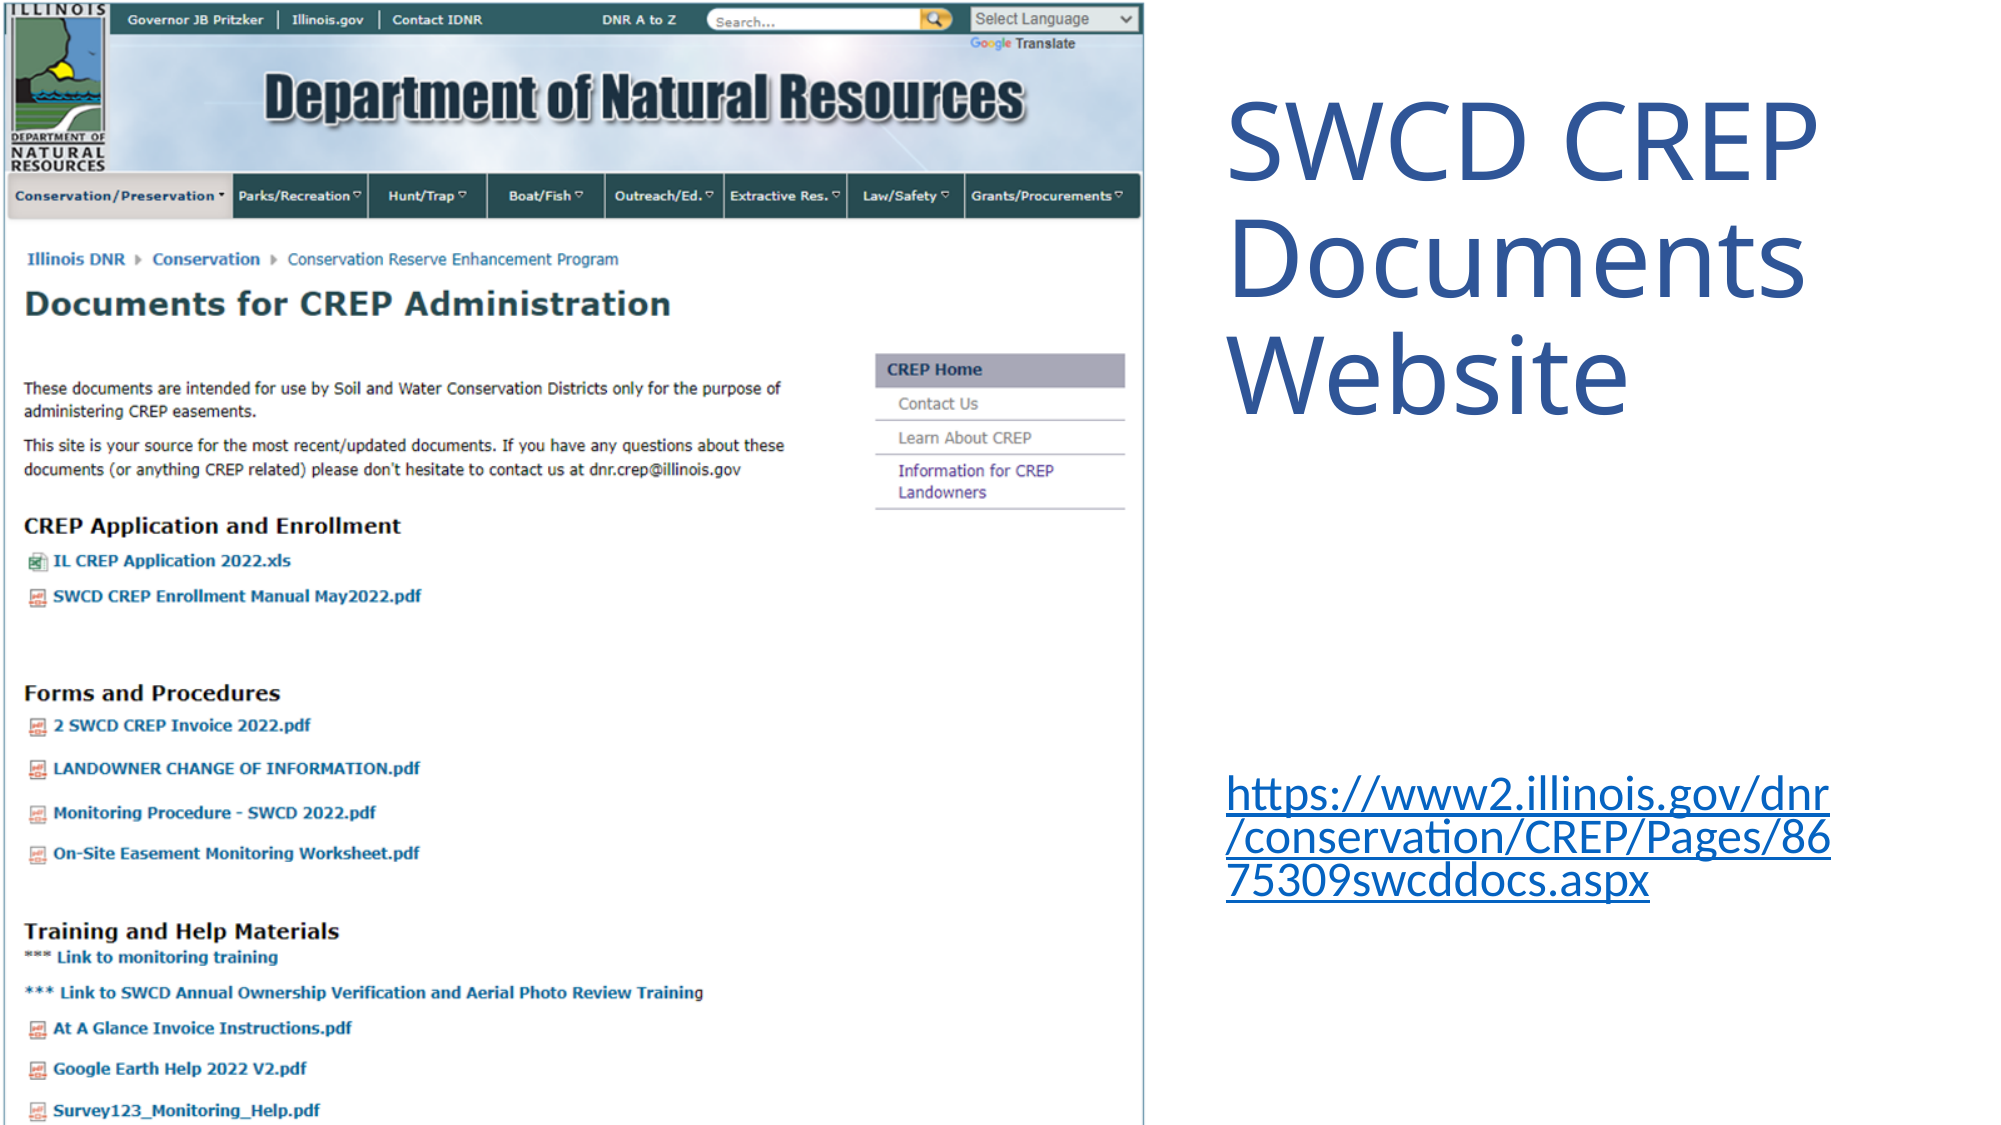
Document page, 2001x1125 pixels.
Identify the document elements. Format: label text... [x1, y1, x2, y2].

list https://www2.illinois.gov/dnr/conservation/CREP/Pages/8675309swcddocs.aspx [1210, 759, 1863, 1003]
text_box [1148, 0, 2000, 1125]
picture [0, 0, 1148, 1125]
title SWCD CREP Documents Website [1210, 55, 1863, 446]
